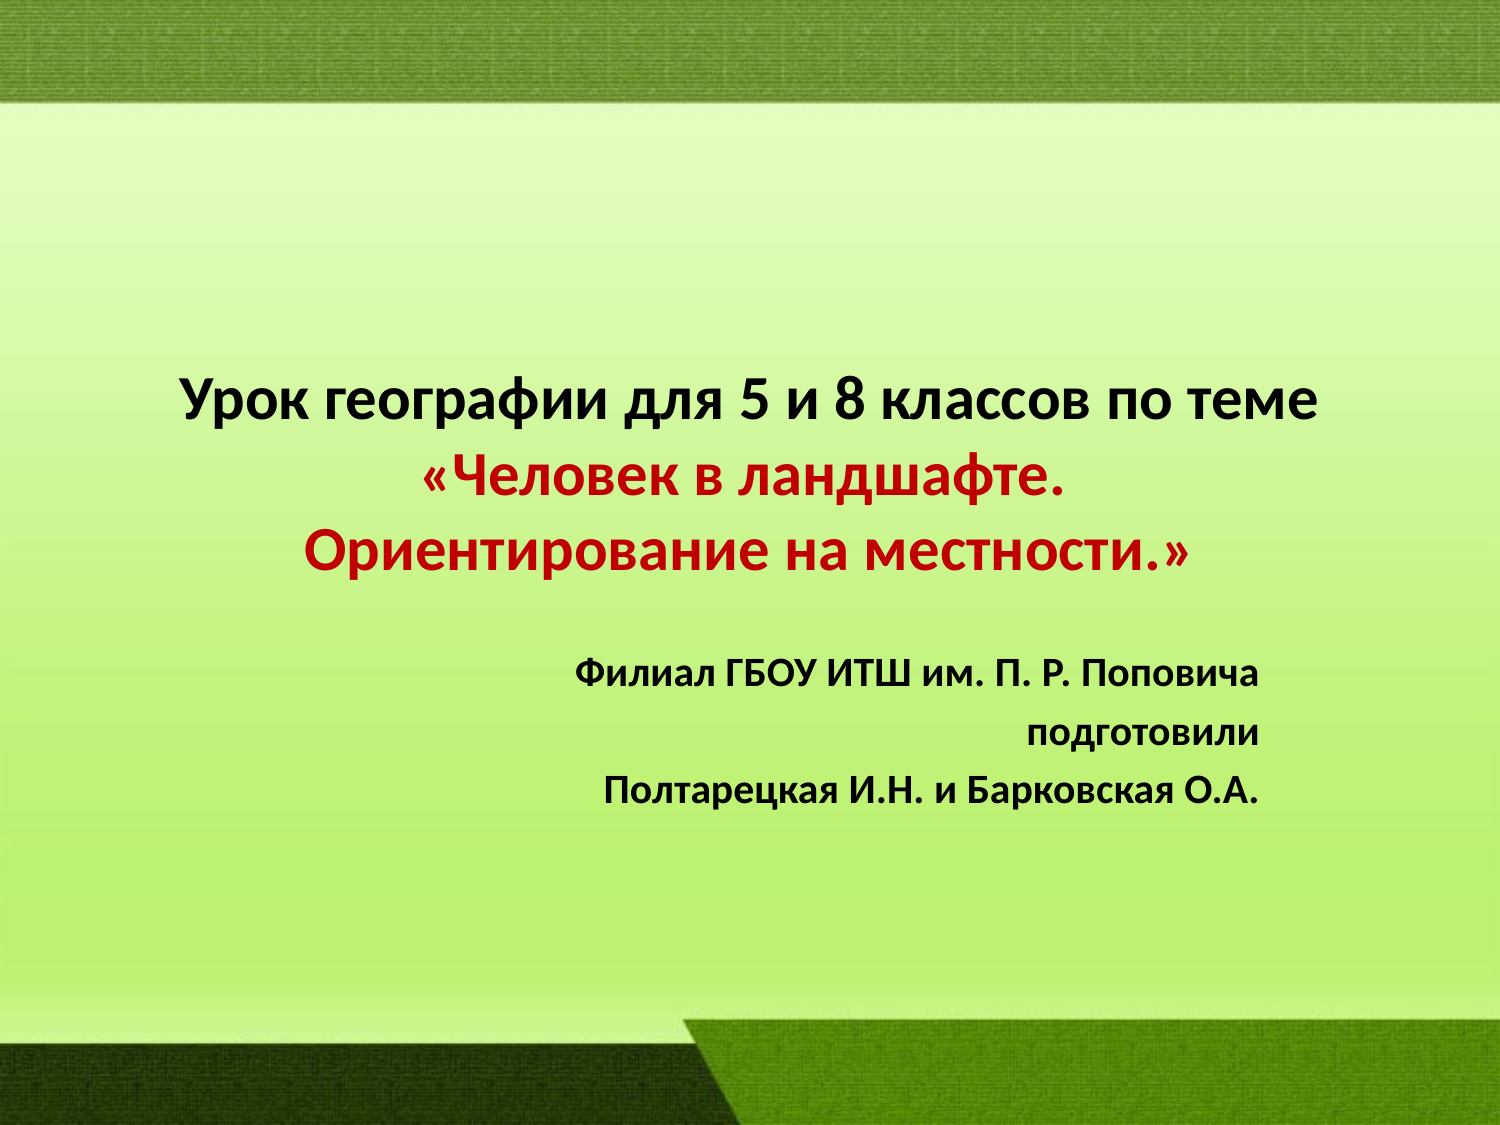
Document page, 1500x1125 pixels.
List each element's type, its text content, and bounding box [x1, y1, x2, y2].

subtitle Филиал ГБОУ ИТШ им. П. Р. Поповича подготовили Полтарецкая И.Н. и Барковская О.А. [225, 637, 1275, 925]
title Урок географии для 5 и 8 классов по теме «Человек в ландшафте. Ориентирование на местности.» [112, 349, 1388, 591]
picture [0, 0, 1500, 1125]
